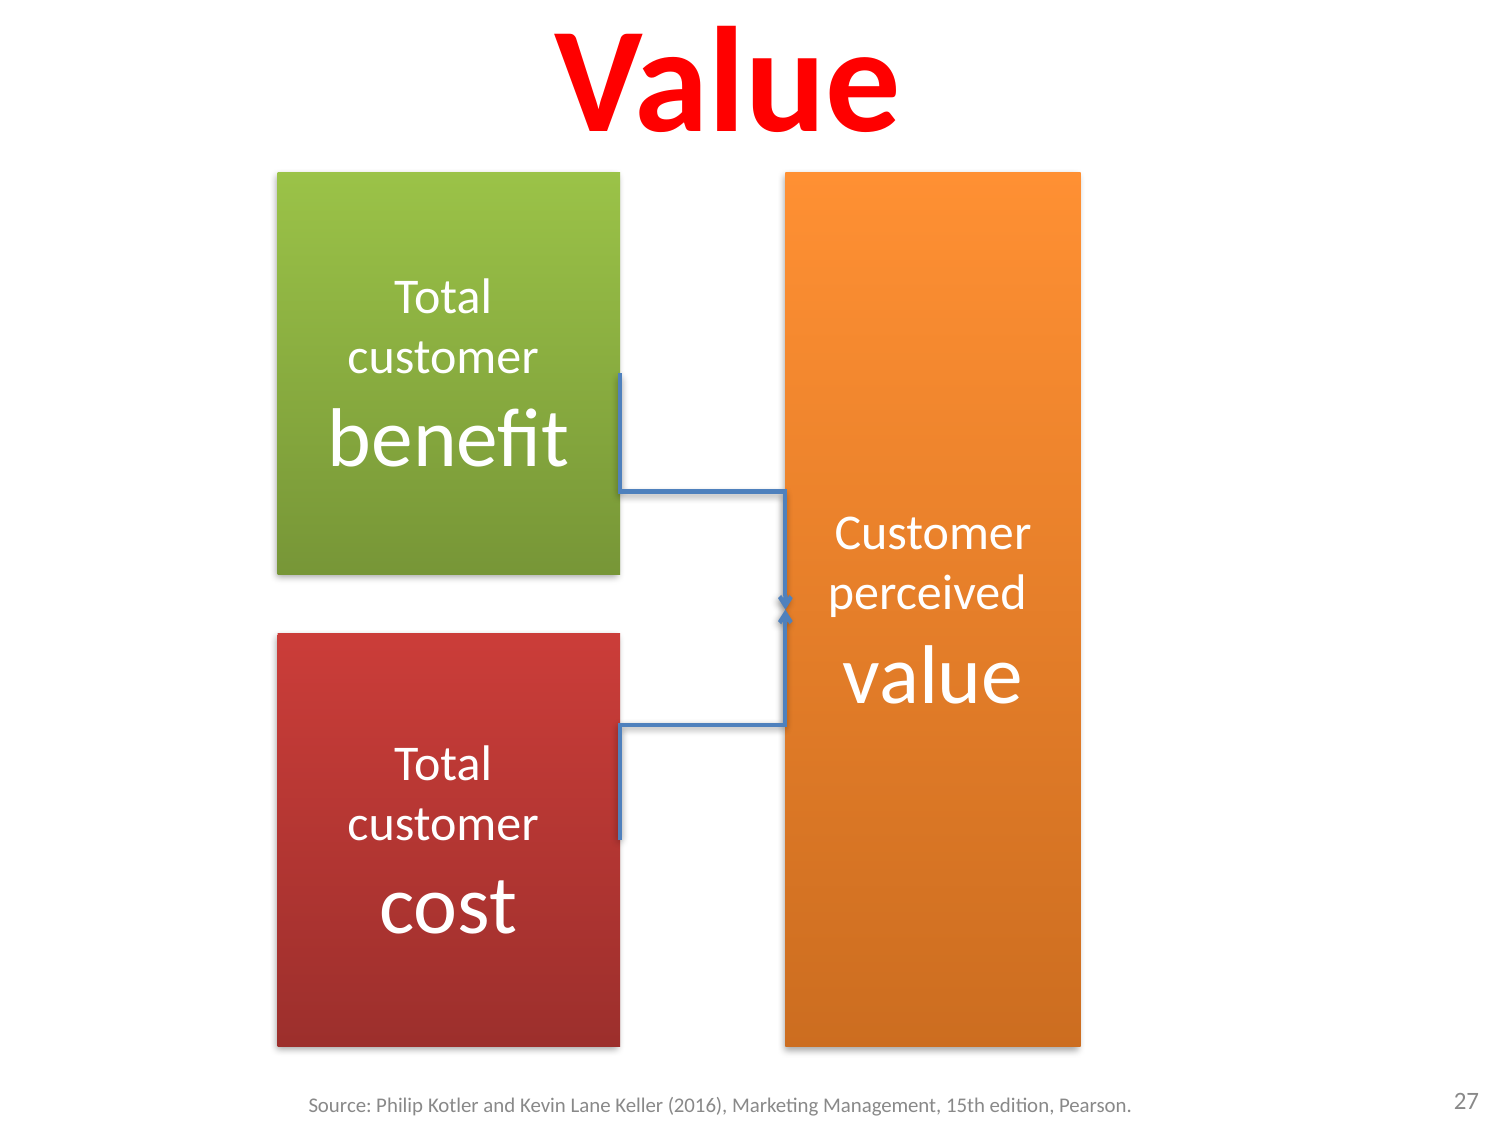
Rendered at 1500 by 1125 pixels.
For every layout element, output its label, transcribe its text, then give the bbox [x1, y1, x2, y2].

footer Source: Philip Kotler and Kevin Lane Keller (2016), Marketing Management, 15th edition, Pearson. [76, 1082, 1365, 1125]
title Value [53, 19, 1404, 124]
text_box Customer perceived value [785, 172, 1081, 1047]
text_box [619, 609, 786, 841]
slide_number 27 [1144, 1069, 1495, 1125]
text_box Total customer cost [277, 633, 621, 1047]
text_box Total customer benefit [277, 172, 621, 575]
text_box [619, 373, 786, 609]
